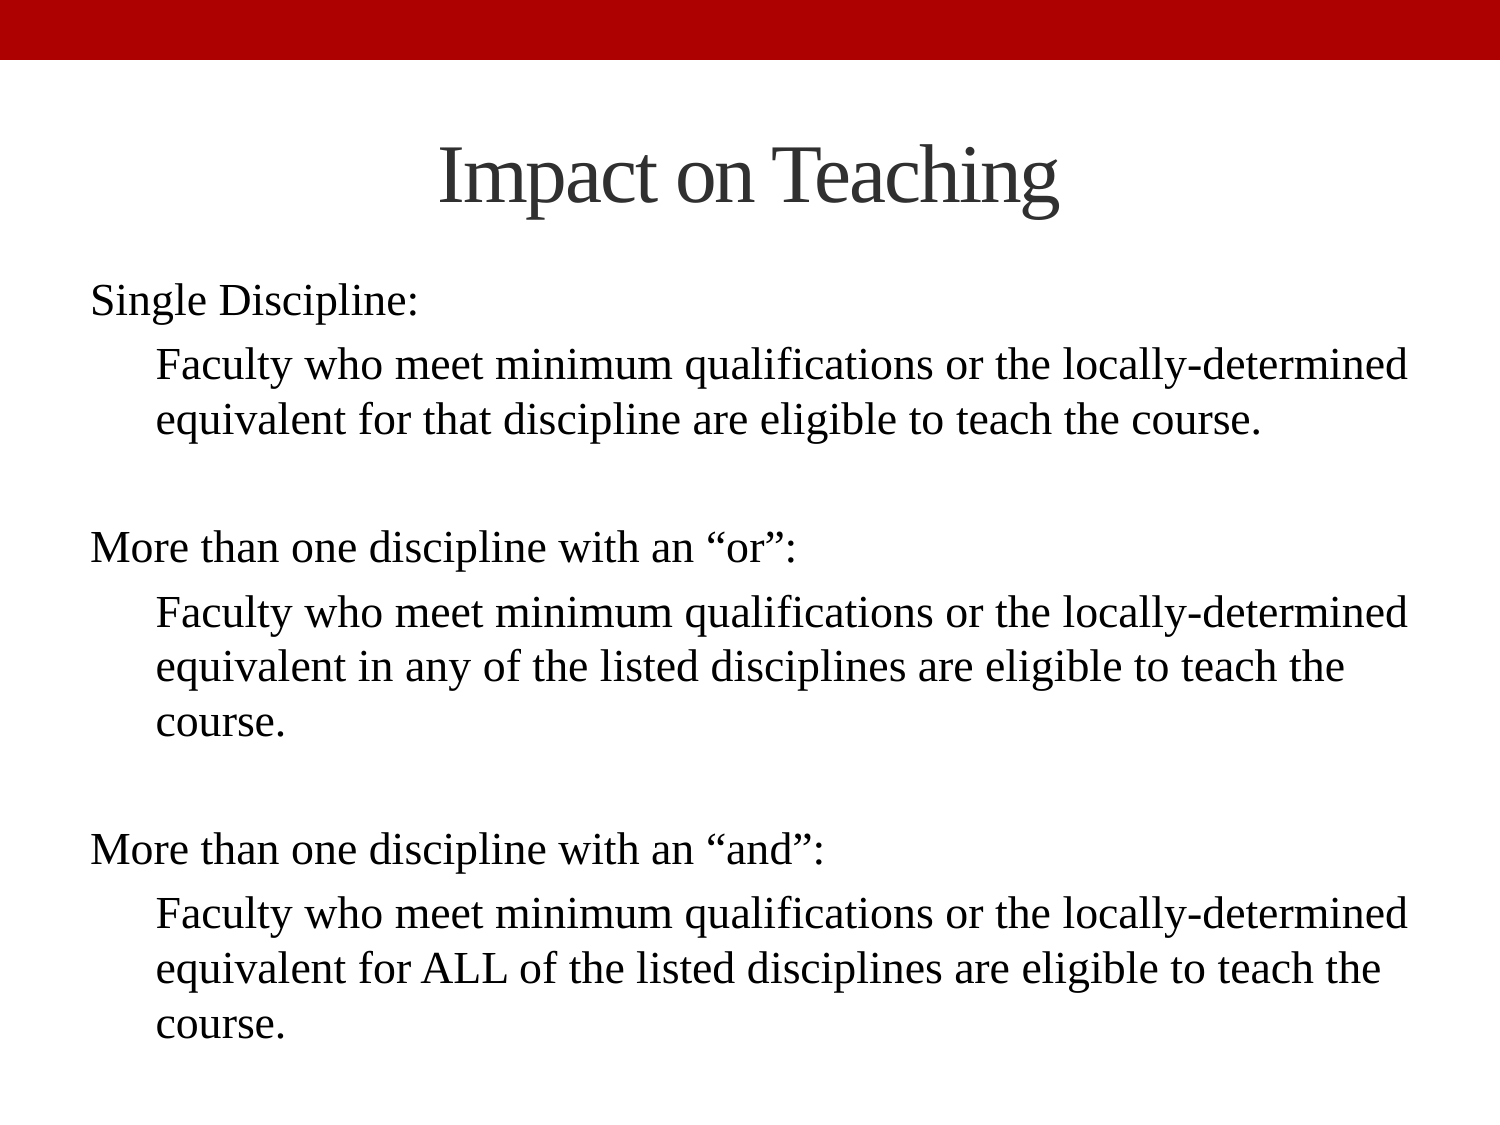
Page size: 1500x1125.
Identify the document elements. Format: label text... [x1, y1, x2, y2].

list Single Discipline: Faculty who meet minimum qualifications or the locally-determined equivalent for that discipline are eligible to teach the course. More than one discipline with an “or”: Faculty who meet minimum qualifications or the locally-determined equivalent in any of the listed disciplines are eligible to teach the course. More than one discipline with an “and”: Faculty who meet minimum qualifications or the locally-determined equivalent for ALL of the listed disciplines are eligible to teach the course. [75, 262, 1425, 1063]
title Impact on Teaching [75, 87, 1425, 250]
